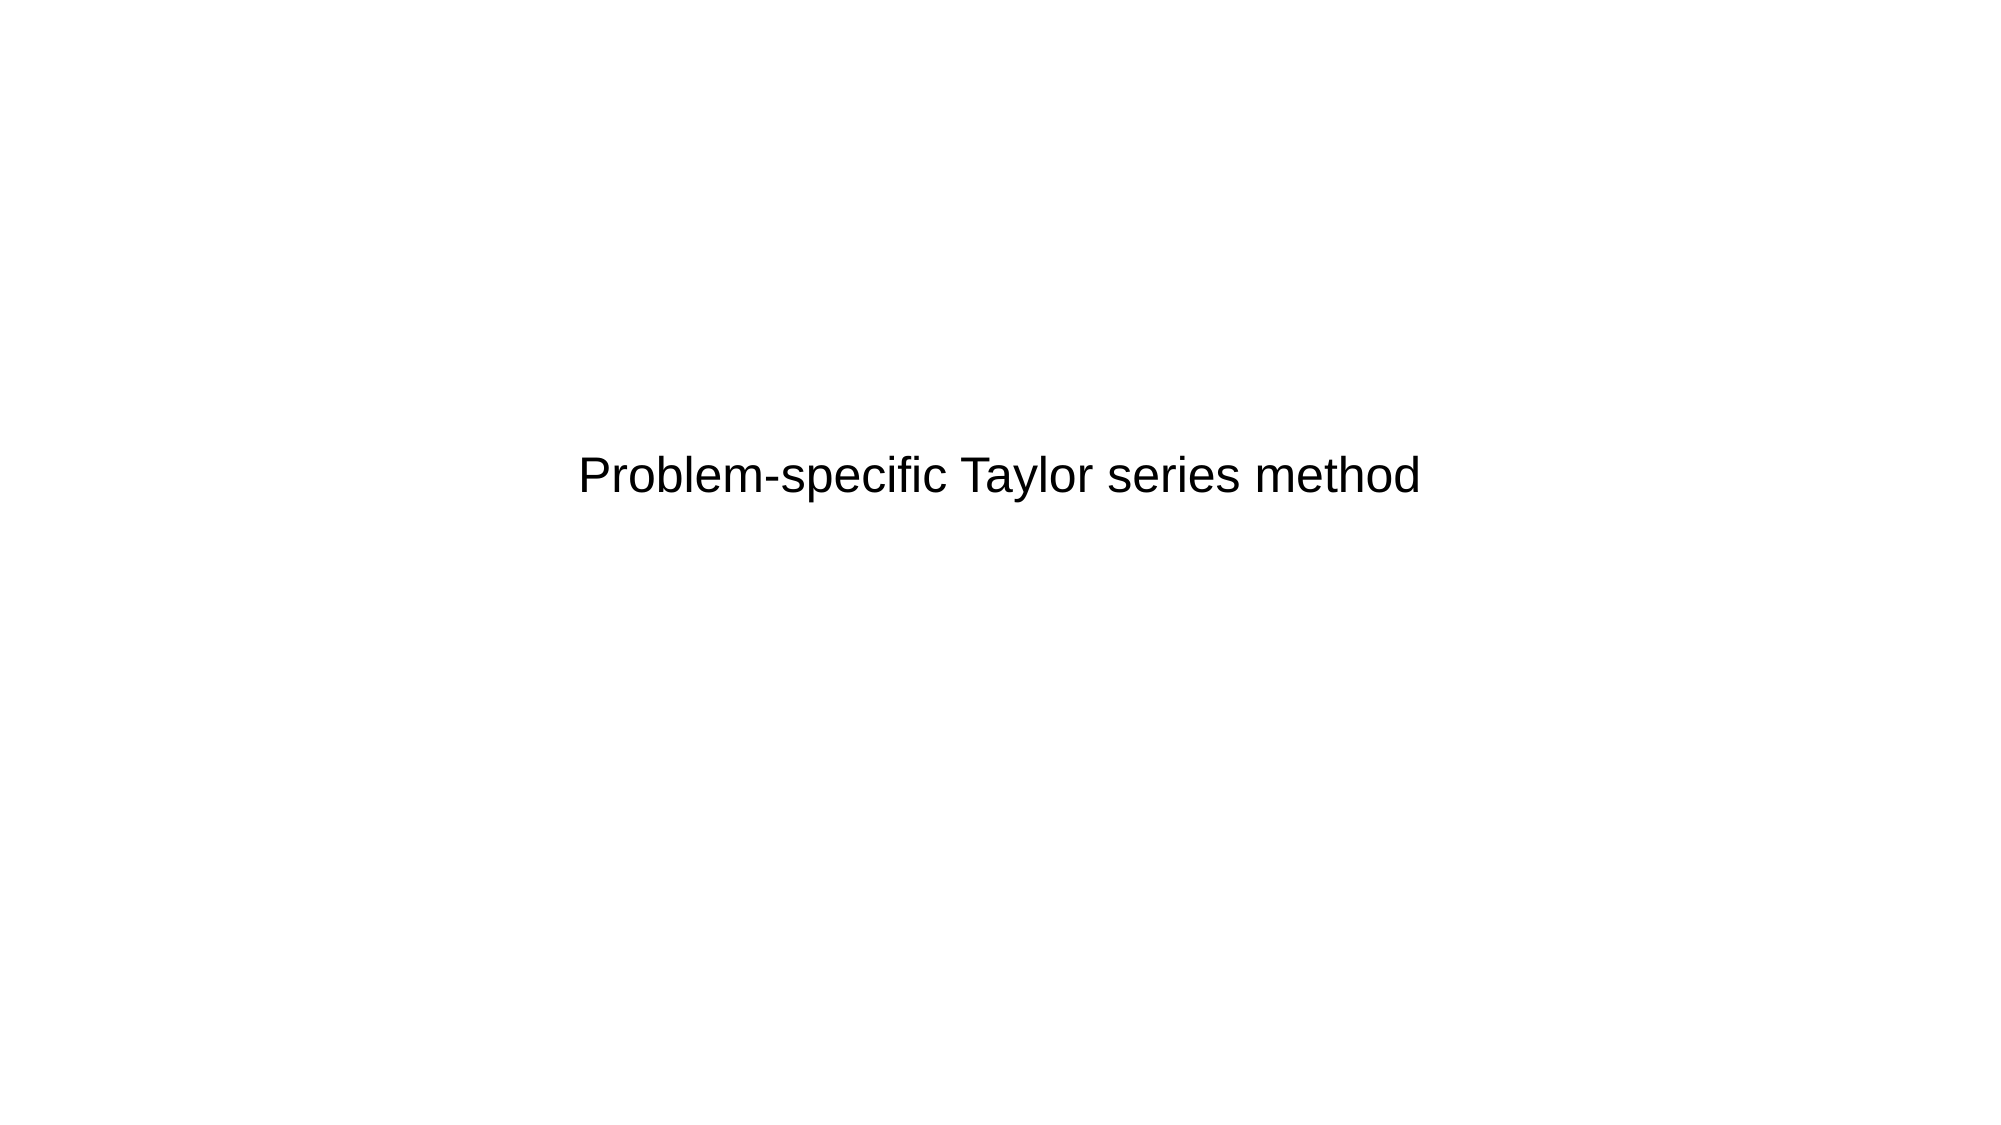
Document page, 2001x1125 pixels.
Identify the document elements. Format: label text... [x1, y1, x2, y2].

text_box Problem-specific Taylor series method [563, 435, 1437, 511]
